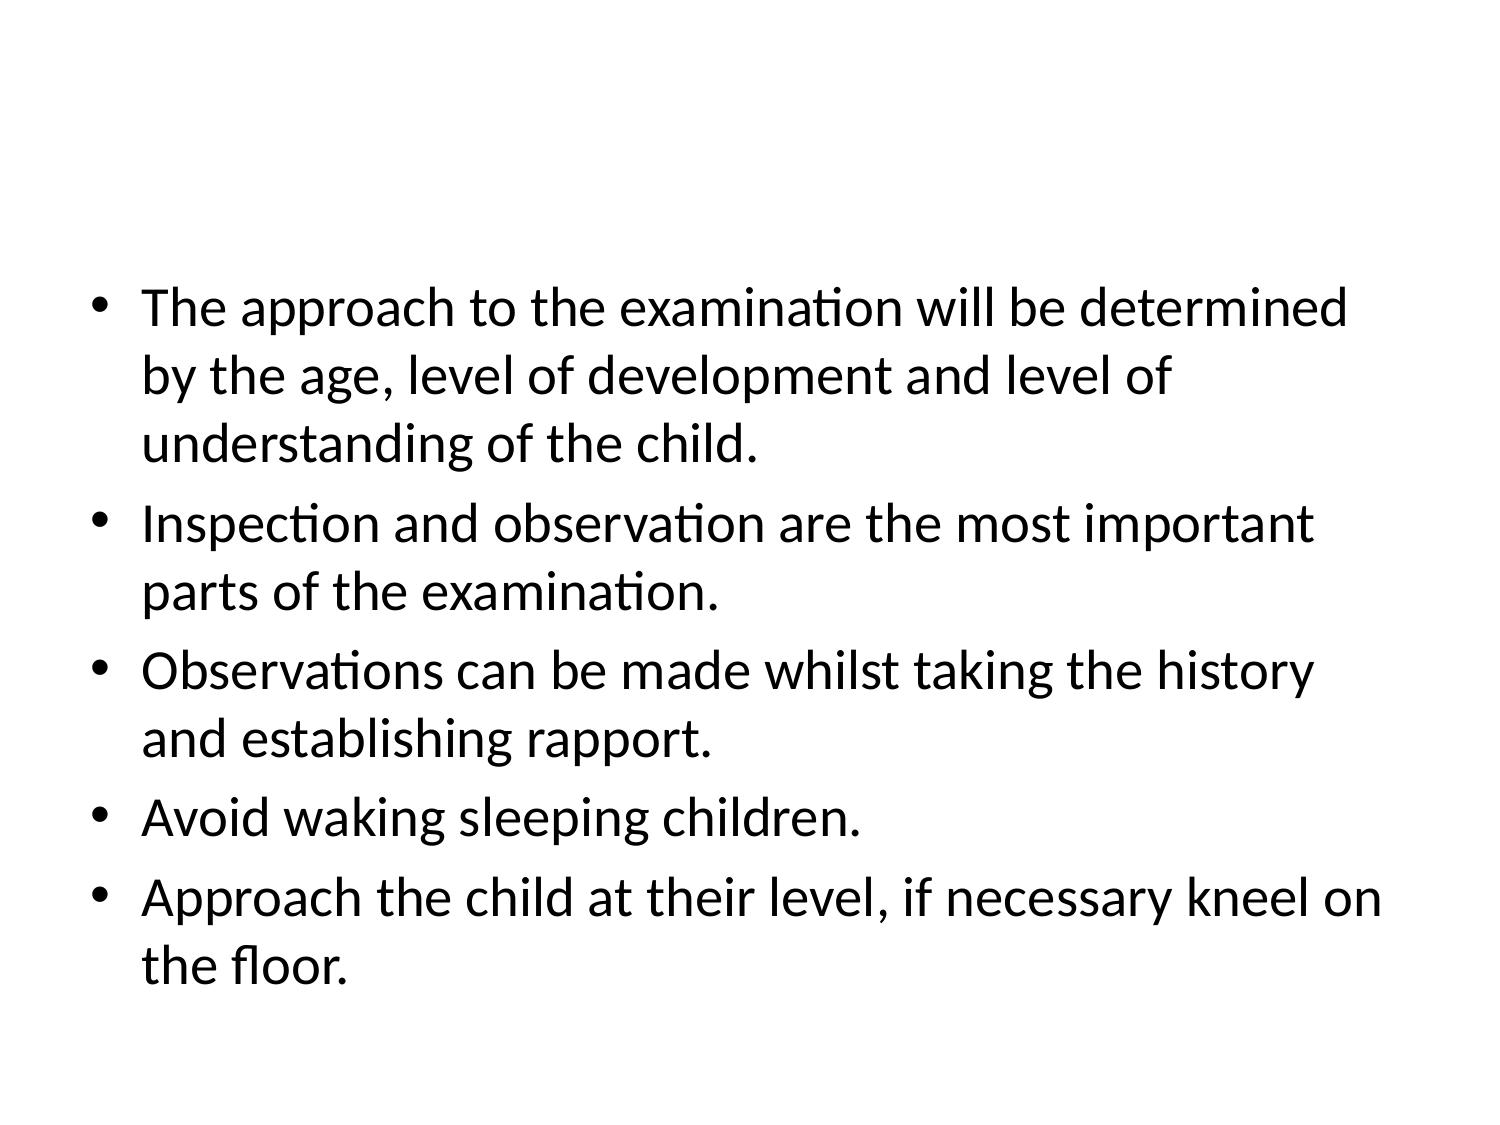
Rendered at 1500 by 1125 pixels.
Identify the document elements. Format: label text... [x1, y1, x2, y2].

list The approach to the examination will be determined by the age, level of development and level of understanding of the child. Inspection and observation are the most important parts of the examination. Observations can be made whilst taking the history and establishing rapport. Avoid waking sleeping children. Approach the child at their level, if necessary kneel on the floor. [75, 262, 1425, 1005]
